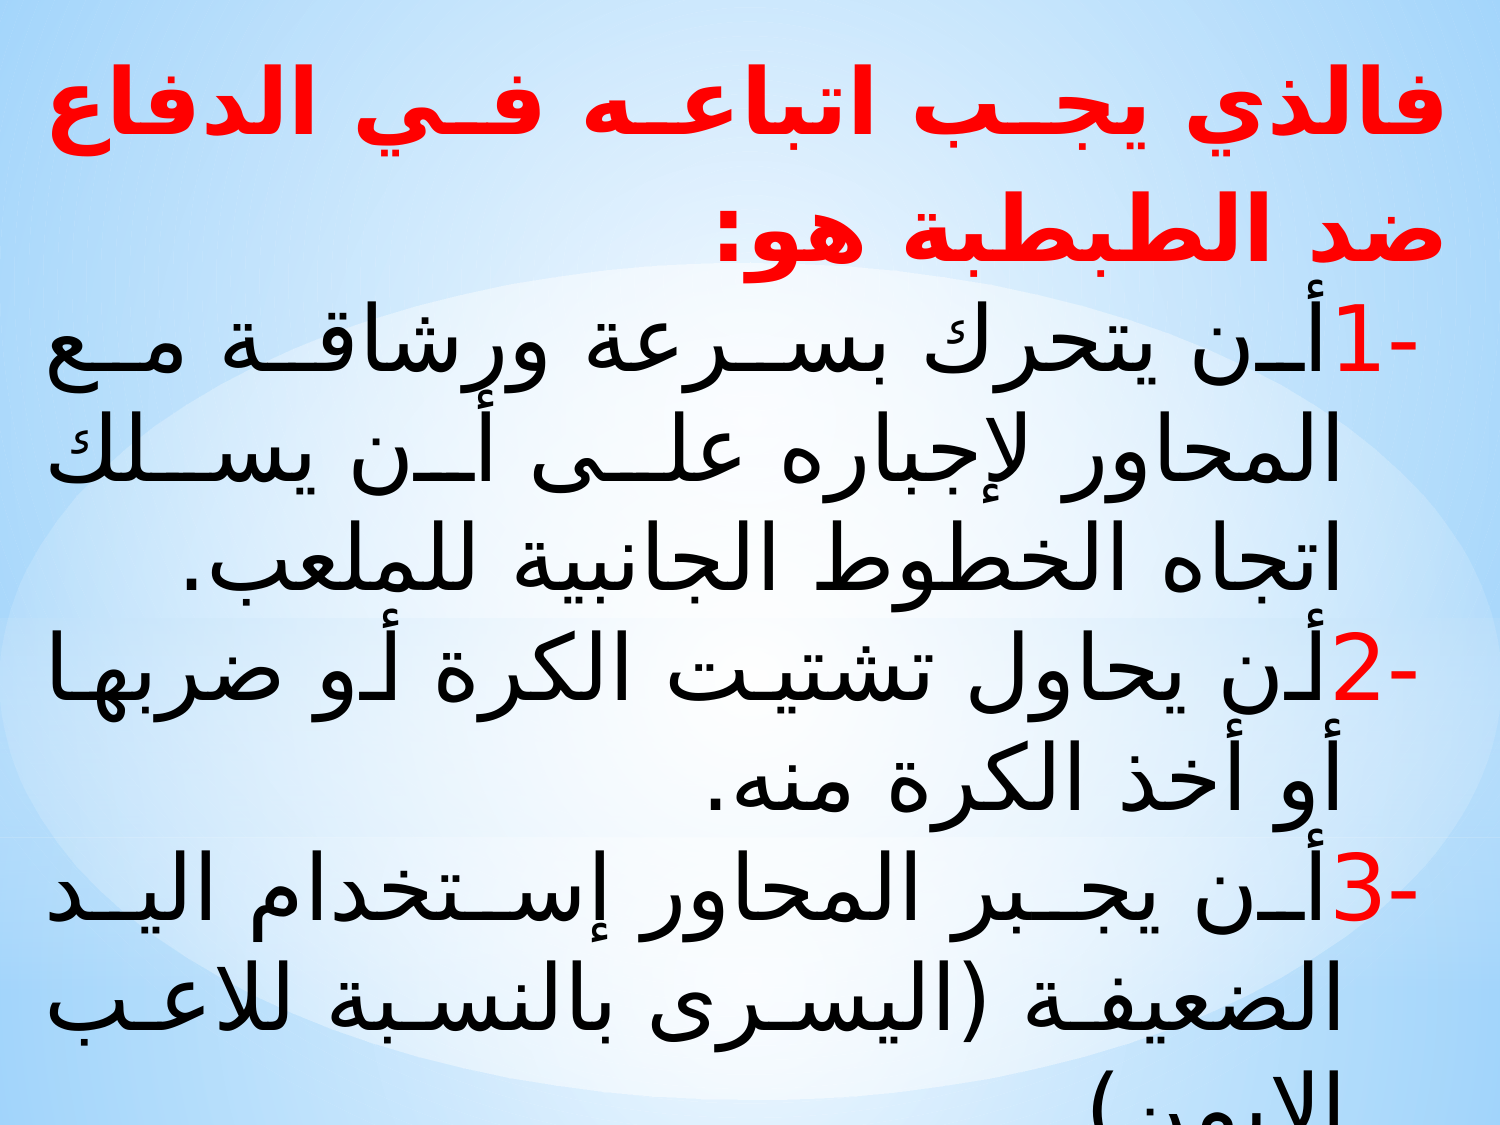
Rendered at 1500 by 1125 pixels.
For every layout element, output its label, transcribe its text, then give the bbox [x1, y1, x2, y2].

text_box فالذي يجب اتباعه في الدفاع ضد الطبطبة هو: -1أن يتحرك بسرعة ورشاقة مع المحاور لإجباره على أن يسلك اتجاه الخطوط الجانبية للملعب. -2أن يحاول تشتيت الكرة أو ضربها أو أخذ الكرة منه. -3أن يجبر المحاور إستخدام اليد الضعيفة (اليسرى بالنسبة للاعب الايمن). -4أن يحافظ على المسافة الدفاعية بينه وبين المحاور. [29, 19, 1465, 1125]
